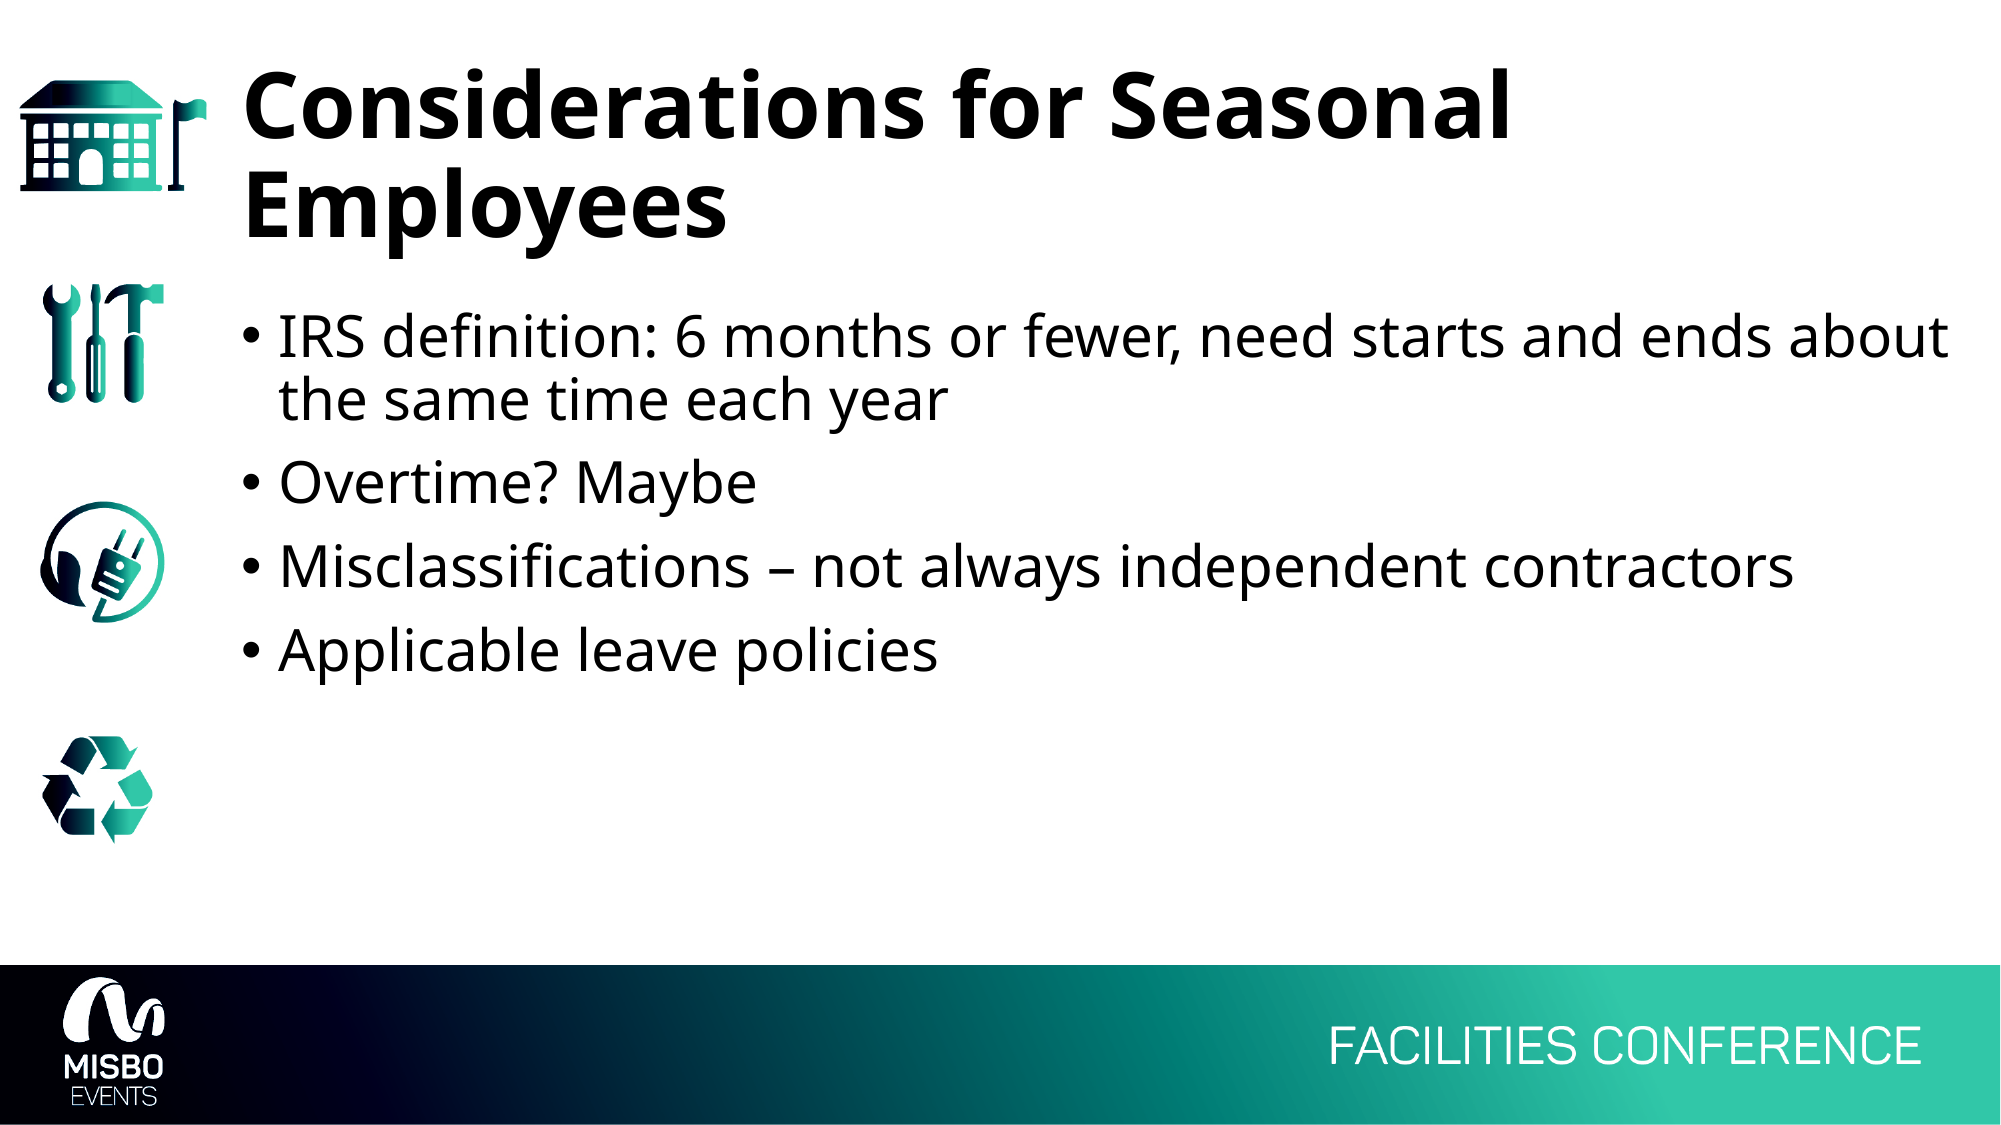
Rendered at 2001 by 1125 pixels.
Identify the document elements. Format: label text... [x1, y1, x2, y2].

picture [0, 0, 2001, 1125]
title Considerations for Seasonal Employees [226, 59, 1974, 256]
list IRS definition: 6 months or fewer, need starts and ends about the same time each year Overtime? Maybe Misclassifications – not always independent contractors Applicable leave policies [226, 299, 1974, 943]
